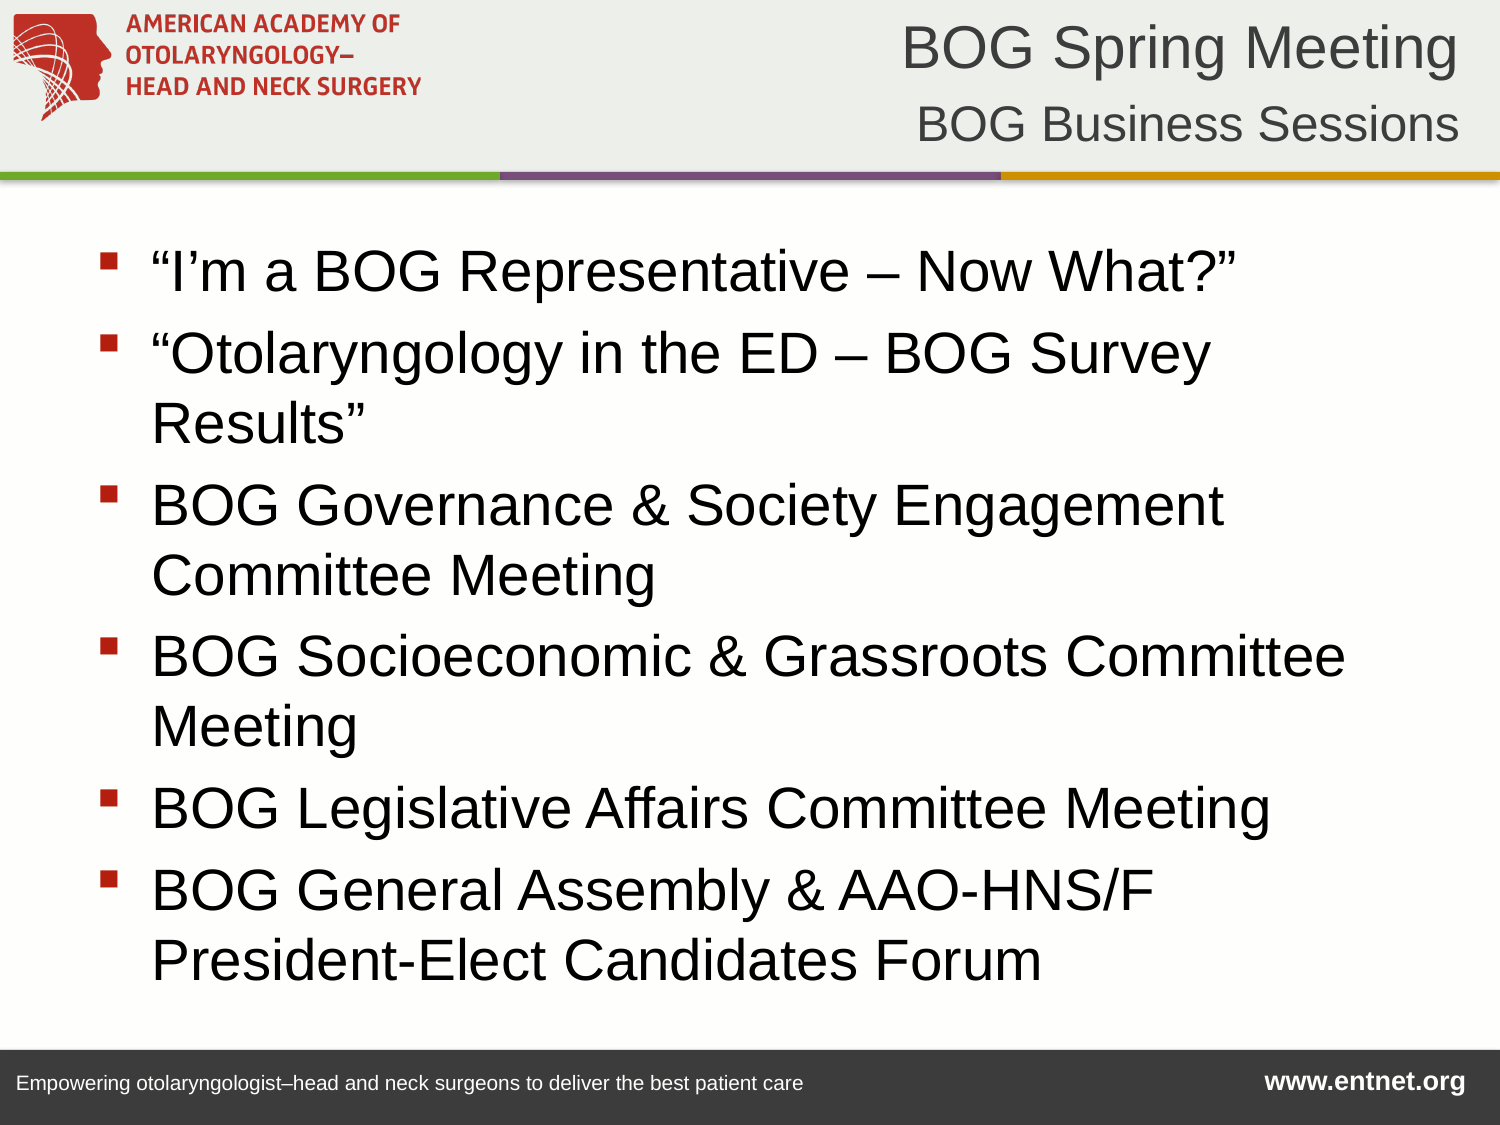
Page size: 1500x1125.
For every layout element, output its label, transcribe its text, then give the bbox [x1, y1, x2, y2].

list “I’m a BOG Representative – Now What?” “Otolaryngology in the ED – BOG Survey Results” BOG Governance & Society Engagement Committee Meeting BOG Socioeconomic & Grassroots Committee Meeting BOG Legislative Affairs Committee Meeting BOG General Assembly & AAO-HNS/F President-Elect Candidates Forum [80, 226, 1447, 983]
list BOG Spring Meeting BOG Business Sessions [494, 1, 1476, 151]
